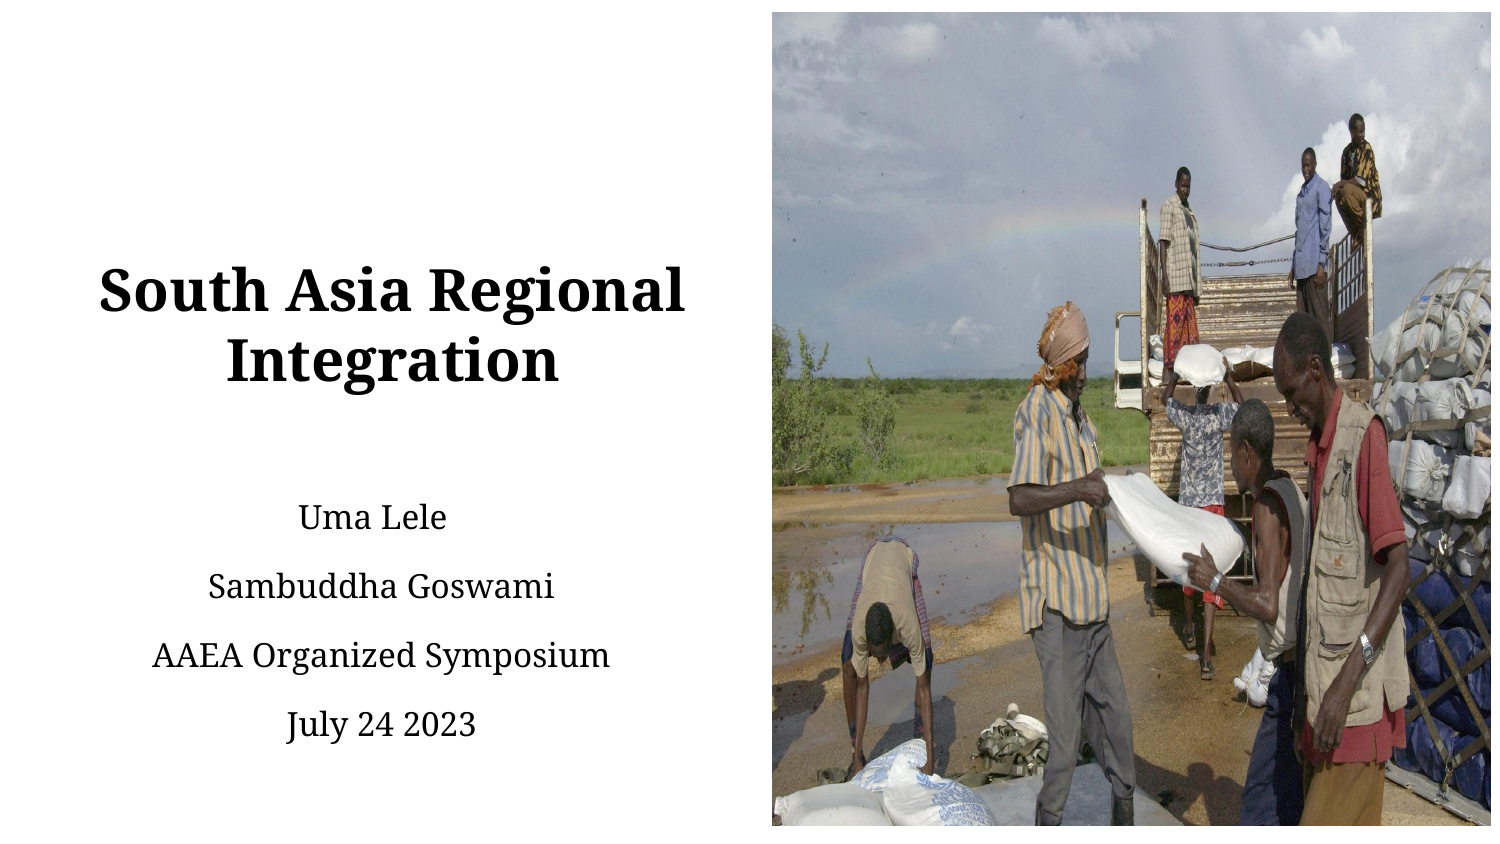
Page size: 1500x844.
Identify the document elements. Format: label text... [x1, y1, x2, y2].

picture [771, 12, 1492, 826]
title South Asia Regional Integration [0, 213, 766, 409]
subtitle Uma Lele Sambuddha Goswami AAEA Organized Symposium July 24 2023 [63, 473, 701, 844]
